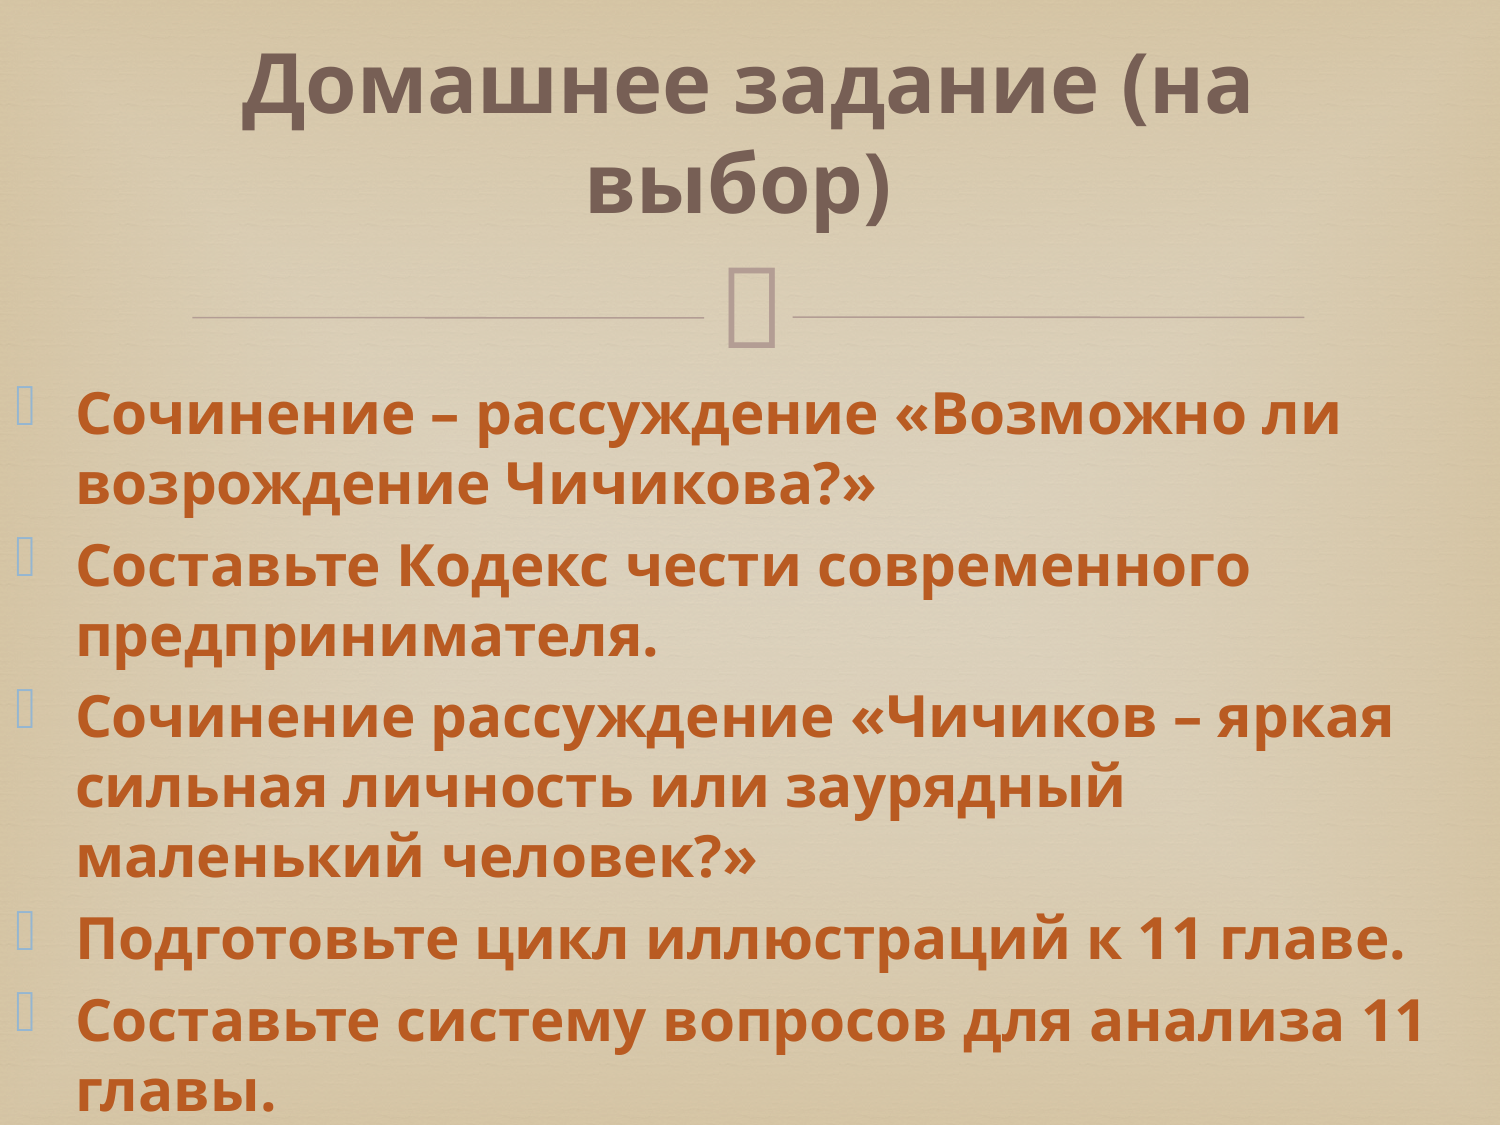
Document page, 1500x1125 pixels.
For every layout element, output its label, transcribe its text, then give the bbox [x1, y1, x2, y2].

list Сочинение – рассуждение «Возможно ли возрождение Чичикова?» Составьте Кодекс чести современного предпринимателя. Сочинение рассуждение «Чичиков – яркая сильная личность или заурядный маленький человек?» Подготовьте цикл иллюстраций к 11 главе. Составьте систему вопросов для анализа 11 главы. [0, 368, 1483, 1071]
title Домашнее задание (на выбор) [112, 93, 1386, 267]
